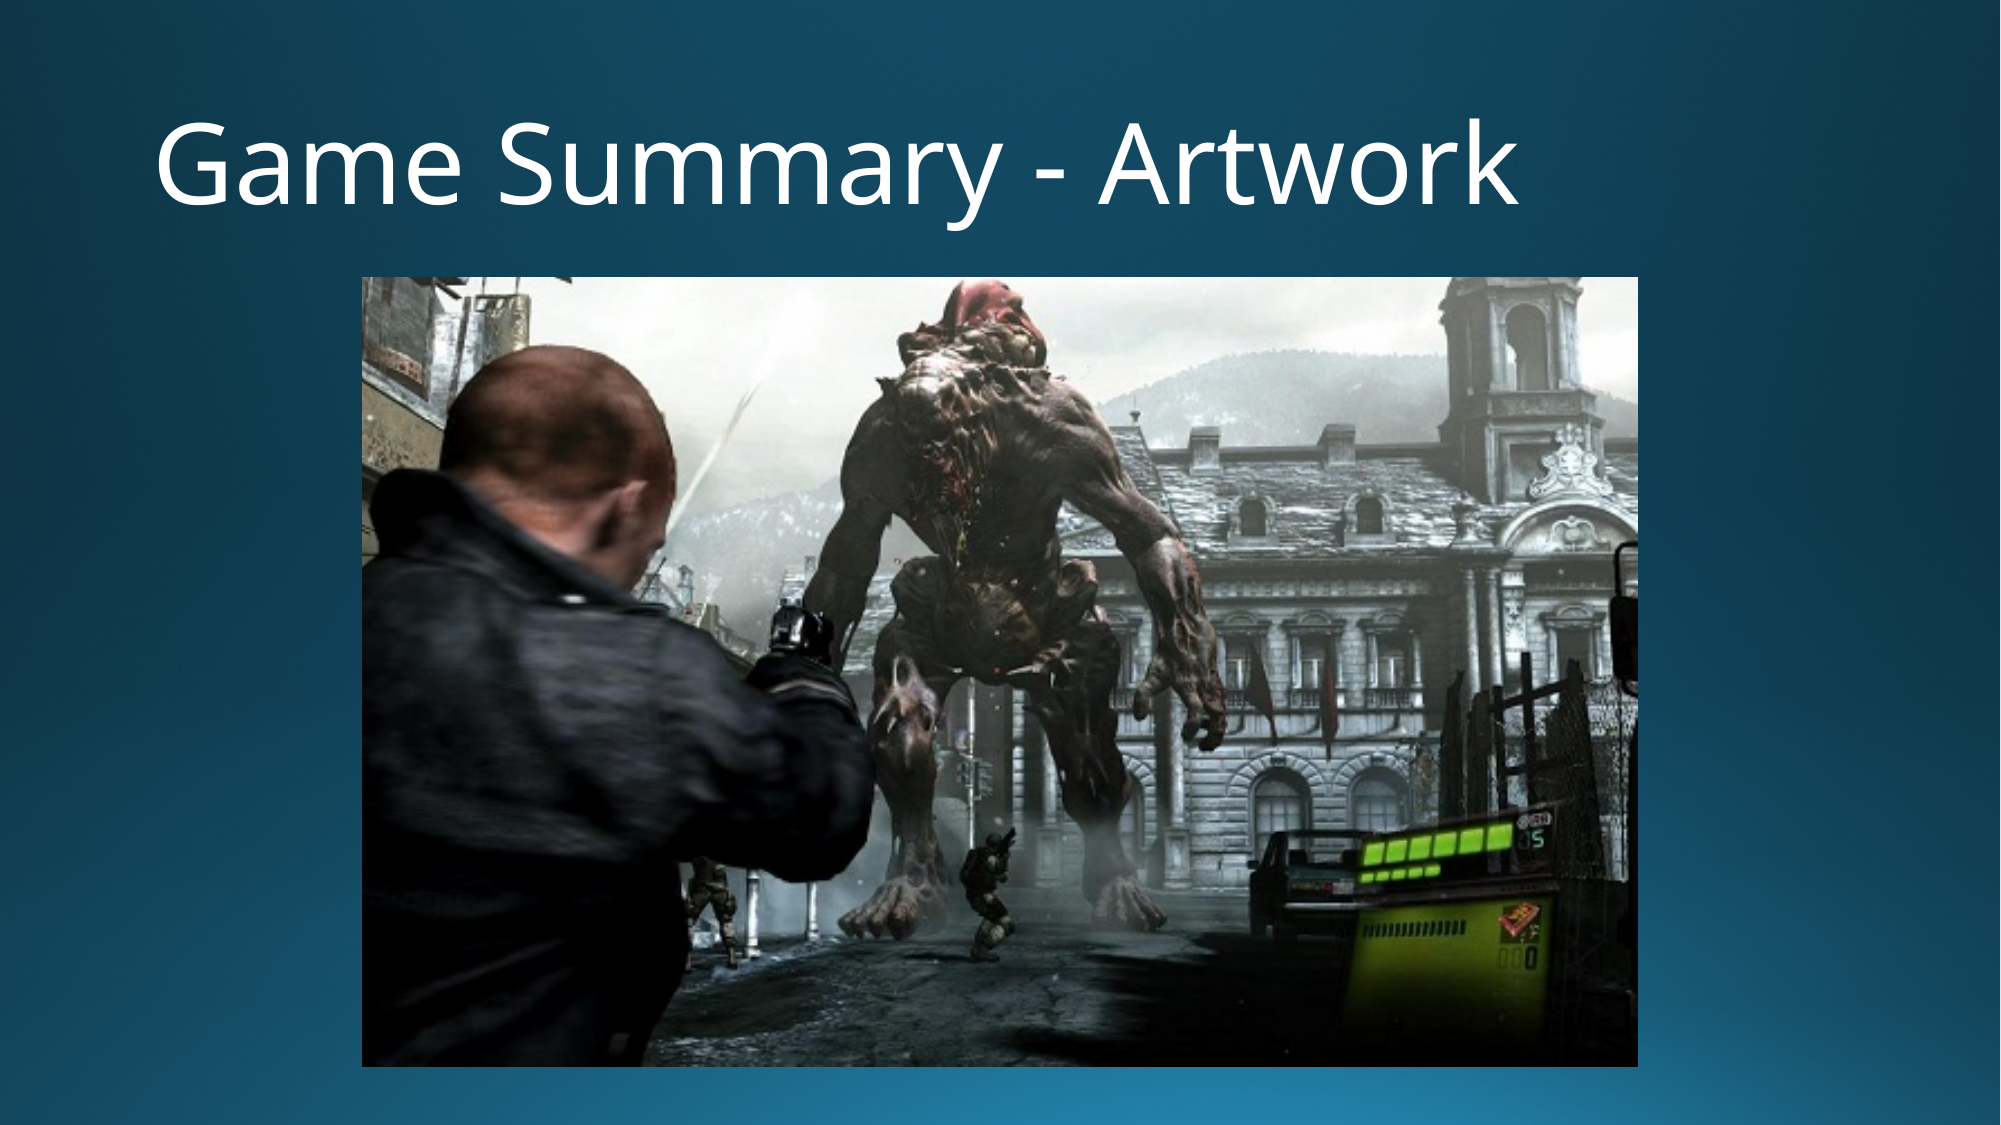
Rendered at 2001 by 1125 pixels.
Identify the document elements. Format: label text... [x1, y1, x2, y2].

title Game Summary - Artwork [137, 59, 1863, 278]
picture [0, 0, 2001, 1125]
